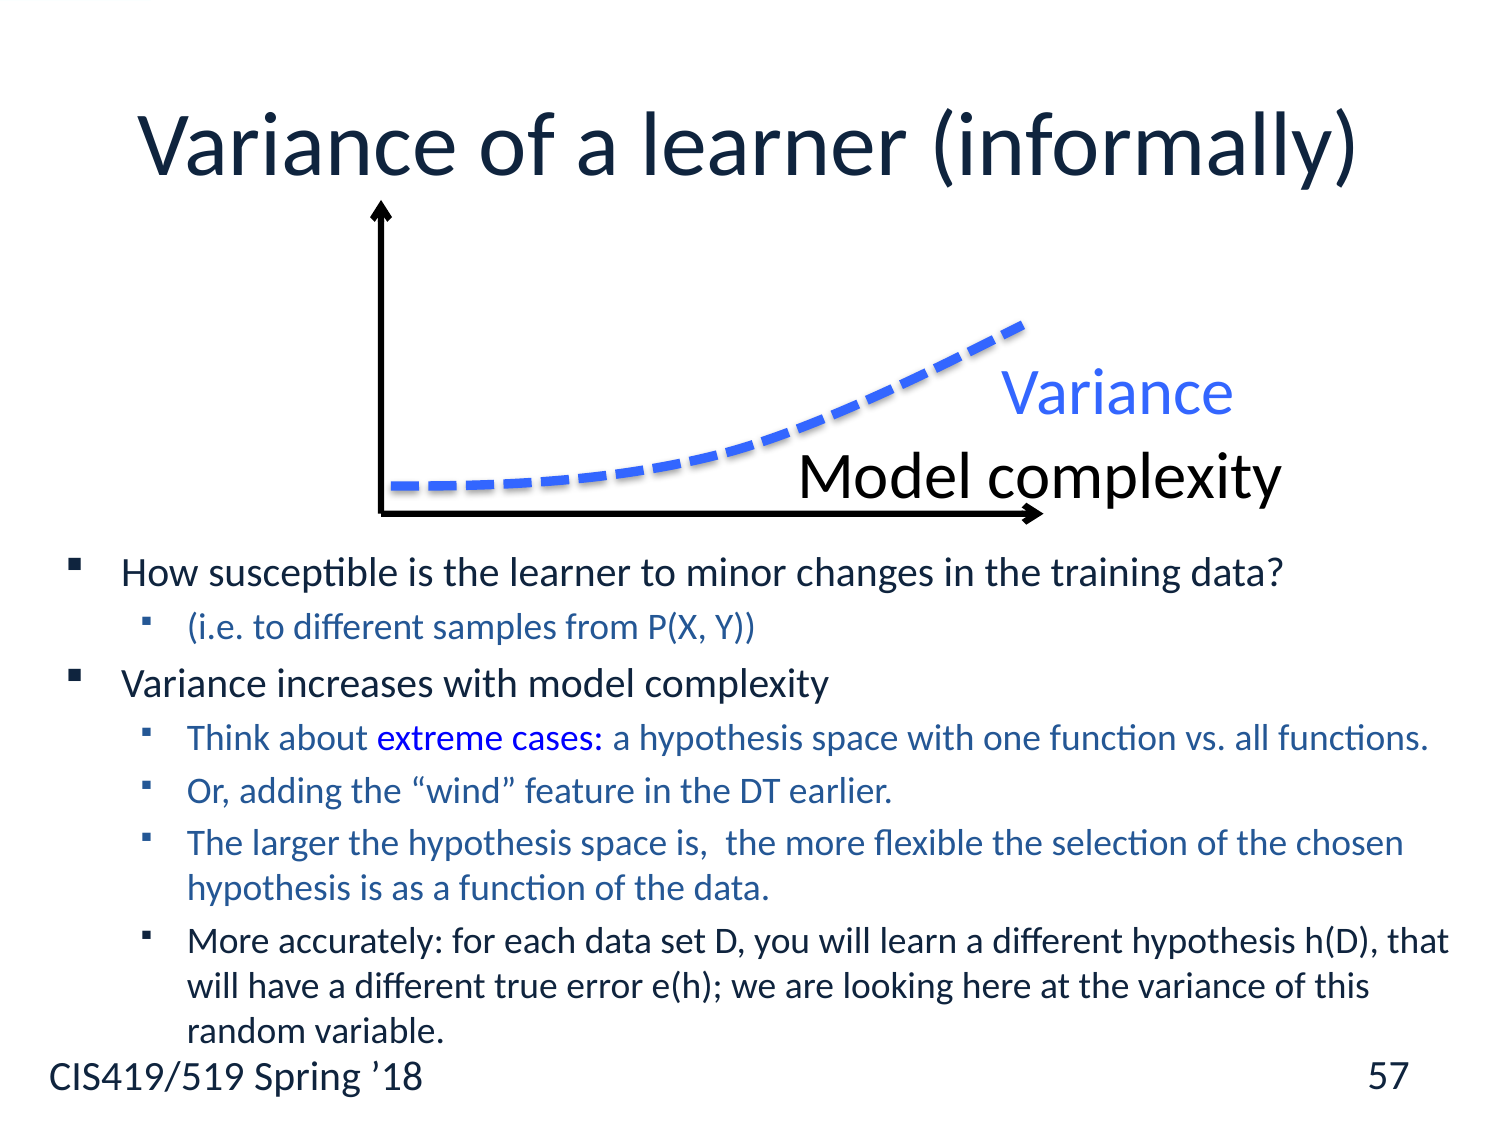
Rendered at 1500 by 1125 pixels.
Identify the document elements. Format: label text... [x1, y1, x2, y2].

slide_number 57 [1074, 1042, 1425, 1103]
title Variance of a learner (informally) [75, 45, 1425, 233]
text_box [168, 199, 1361, 588]
list How susceptible is the learner to minor changes in the training data? (i.e. to different samples from P(X, Y)) Variance increases with model complexity Think about extreme cases: a hypothesis space with one function vs. all functions. Or, adding the “wind” feature in the DT earlier. The larger the hypothesis space is, the more flexible the selection of the chosen hypothesis is as a function of the data. More accurately: for each data set D, you will learn a different hypothesis h(D), that will have a different true error e(h); we are looking here at the variance of this random variable. [50, 537, 1475, 1081]
